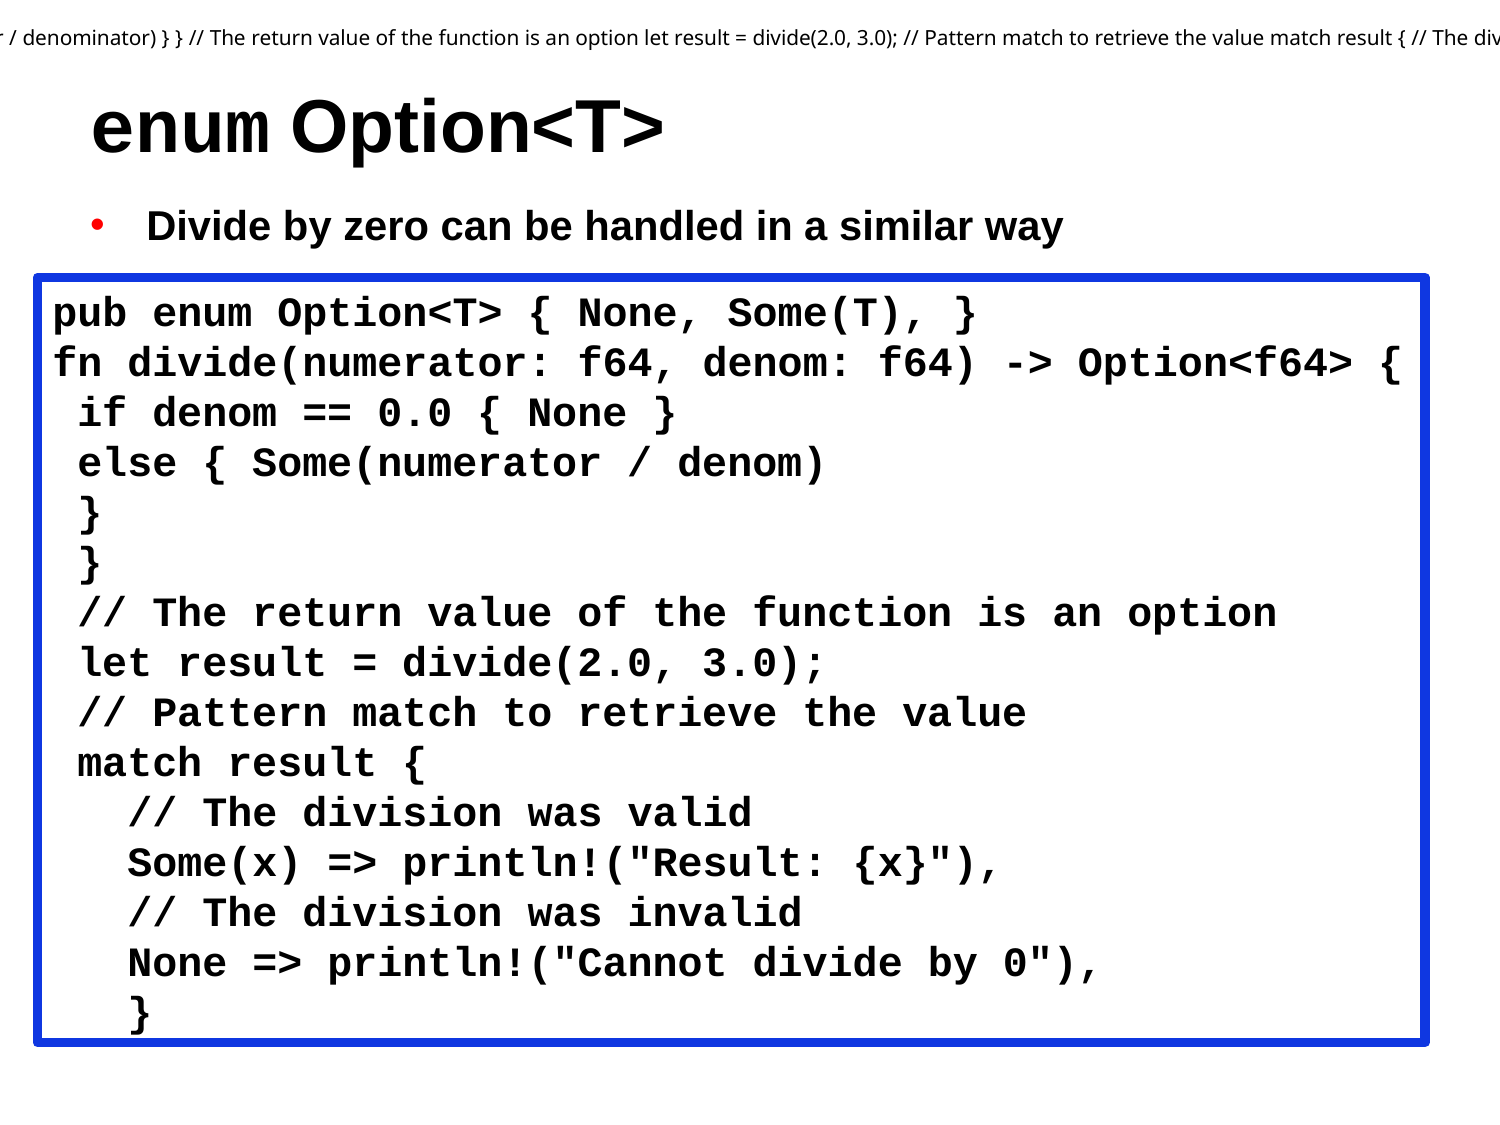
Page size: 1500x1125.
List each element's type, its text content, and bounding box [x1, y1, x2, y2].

text_box pub enum Option<T> { None, Some(T), } fn divide(numerator: f64, denom: f64) -> Option<f64> { if denom == 0.0 { None } else { Some(numerator / denom) } } // The return value of the function is an option let result = divide(2.0, 3.0); // Pattern match to retrieve the value match result { // The division was valid Some(x) => println!("Result: {x}"), // The division was invalid None => println!("Cannot divide by 0"), } [37, 277, 1425, 1043]
title enum Option<T> [74, 58, 1426, 191]
text_box fn divide(numerator: f64, denominator: f64) -> Option<f64> { if denominator == 0.0 { None } else { Some(numerator / denominator) } } // The return value of the function is an option let result = divide(2.0, 3.0); // Pattern match to retrieve the value match result { // The division was valid Some(x) => println!("Result: {x}"), // The division was invalid None => println!("Cannot divide by 0"), } [0, 17, 1500, 58]
list Divide by zero can be handled in a similar way [74, 191, 1426, 1051]
